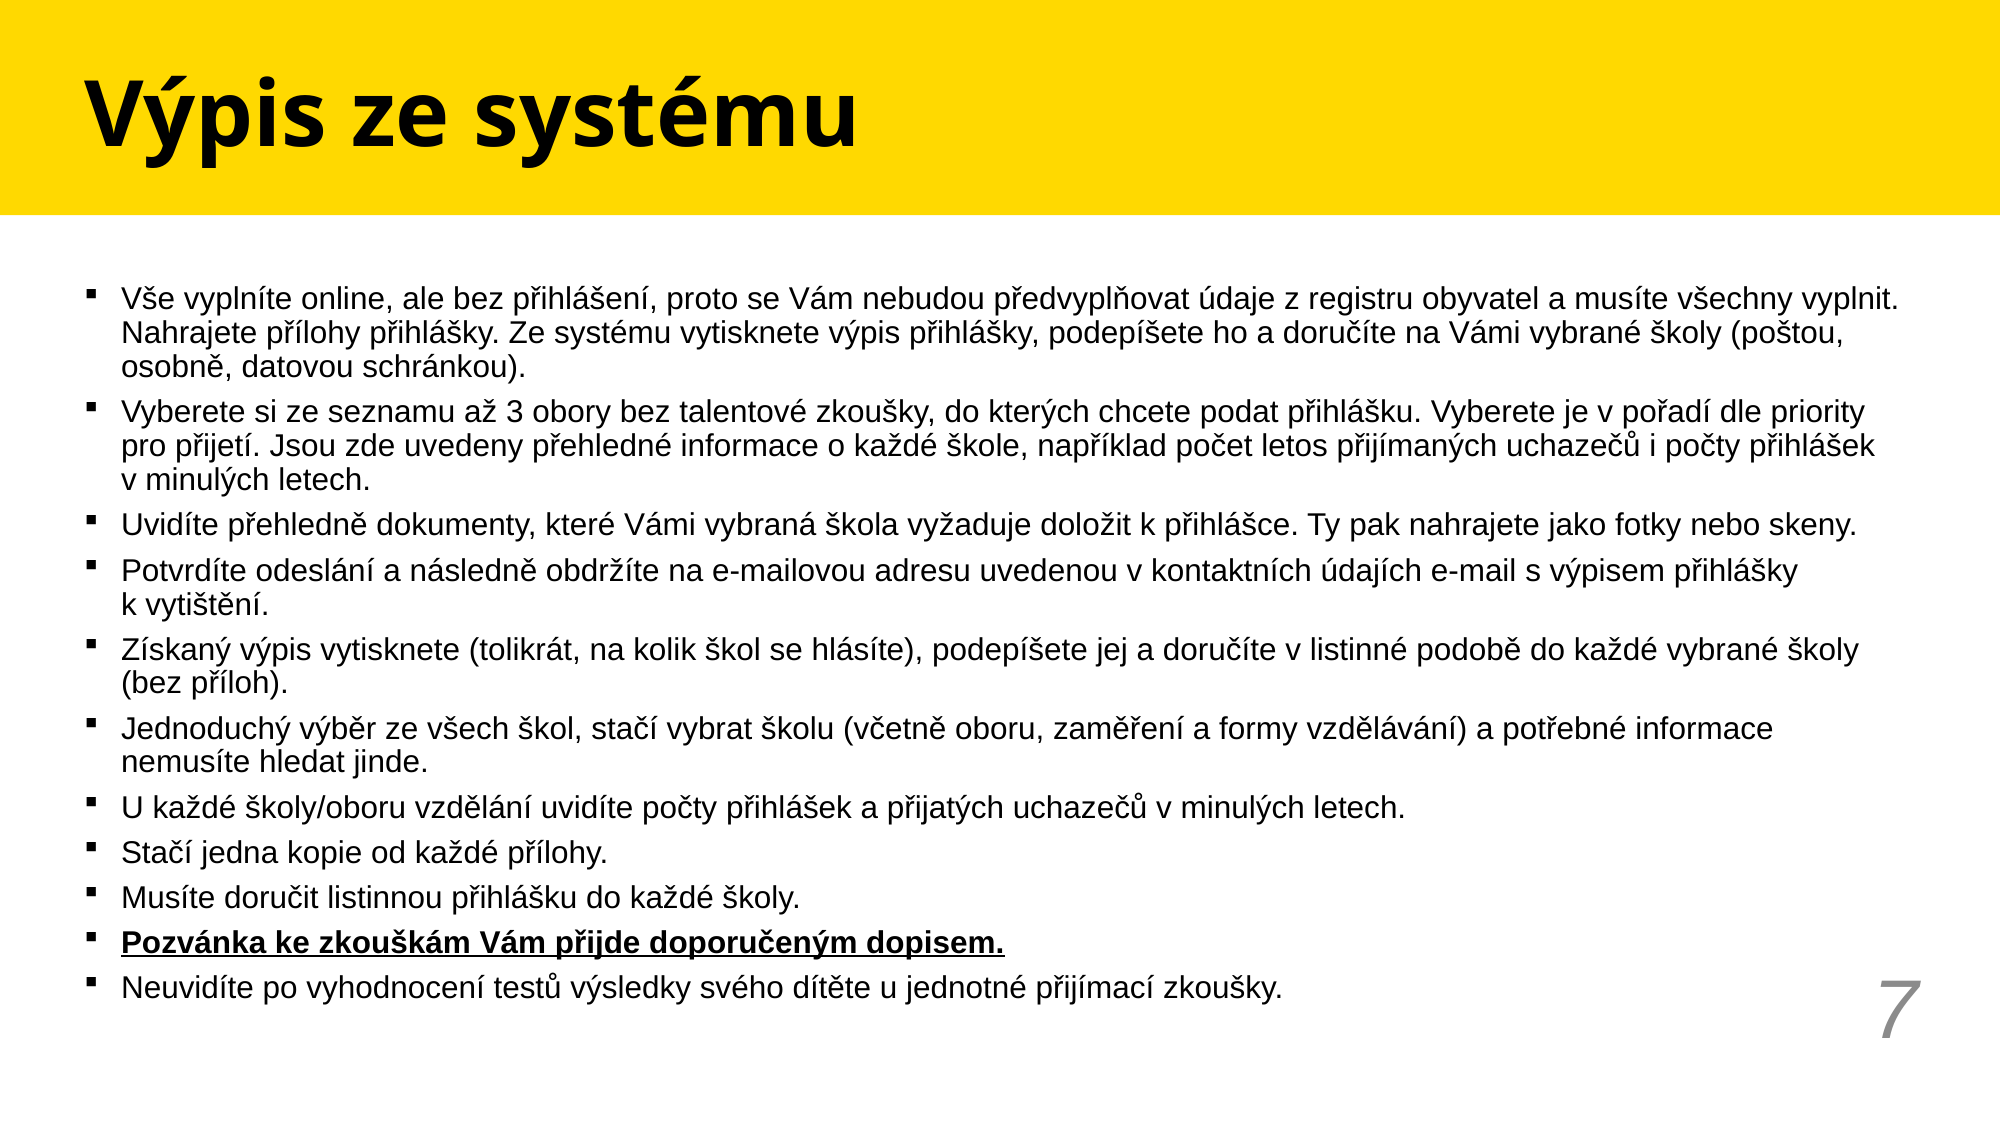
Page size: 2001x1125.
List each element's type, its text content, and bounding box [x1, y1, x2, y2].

list Vše vyplníte online, ale bez přihlášení, proto se Vám nebudou předvyplňovat údaje z registru obyvatel a musíte všechny vyplnit. Nahrajete přílohy přihlášky. Ze systému vytisknete výpis přihlášky, podepíšete ho a doručíte na Vámi vybrané školy (poštou, osobně, datovou schránkou). Vyberete si ze seznamu až 3 obory bez talentové zkoušky, do kterých chcete podat přihlášku. Vyberete je v pořadí dle priority pro přijetí. Jsou zde uvedeny přehledné informace o každé škole, například počet letos přijímaných uchazečů i počty přihlášek v minulých letech. Uvidíte přehledně dokumenty, které Vámi vybraná škola vyžaduje doložit k přihlášce. Ty pak nahrajete jako fotky nebo skeny. Potvrdíte odeslání a následně obdržíte na e-mailovou adresu uvedenou v kontaktních údajích e-mail s výpisem přihlášky k vytištění. Získaný výpis vytisknete (tolikrát, na kolik škol se hlásíte), podepíšete jej a doručíte v listinné podobě do každé vybrané školy (bez příloh). Jednoduchý výběr ze všech škol, stačí vybrat školu (včetně oboru, zaměření a formy vzdělávání) a potřebné informace nemusíte hledat jinde. U každé školy/oboru vzdělání uvidíte počty přihlášek a přijatých uchazečů v minulých letech. Stačí jedna kopie od každé přílohy. Musíte doručit listinnou přihlášku do každé školy. Pozvánka ke zkouškám Vám přijde doporučeným dopisem. Neuvidíte po vyhodnocení testů výsledky svého dítěte u jednotné přijímací zkoušky. [69, 275, 1918, 1031]
title Výpis ze systému [69, 60, 1918, 214]
slide_number 7 [1483, 976, 1934, 1063]
